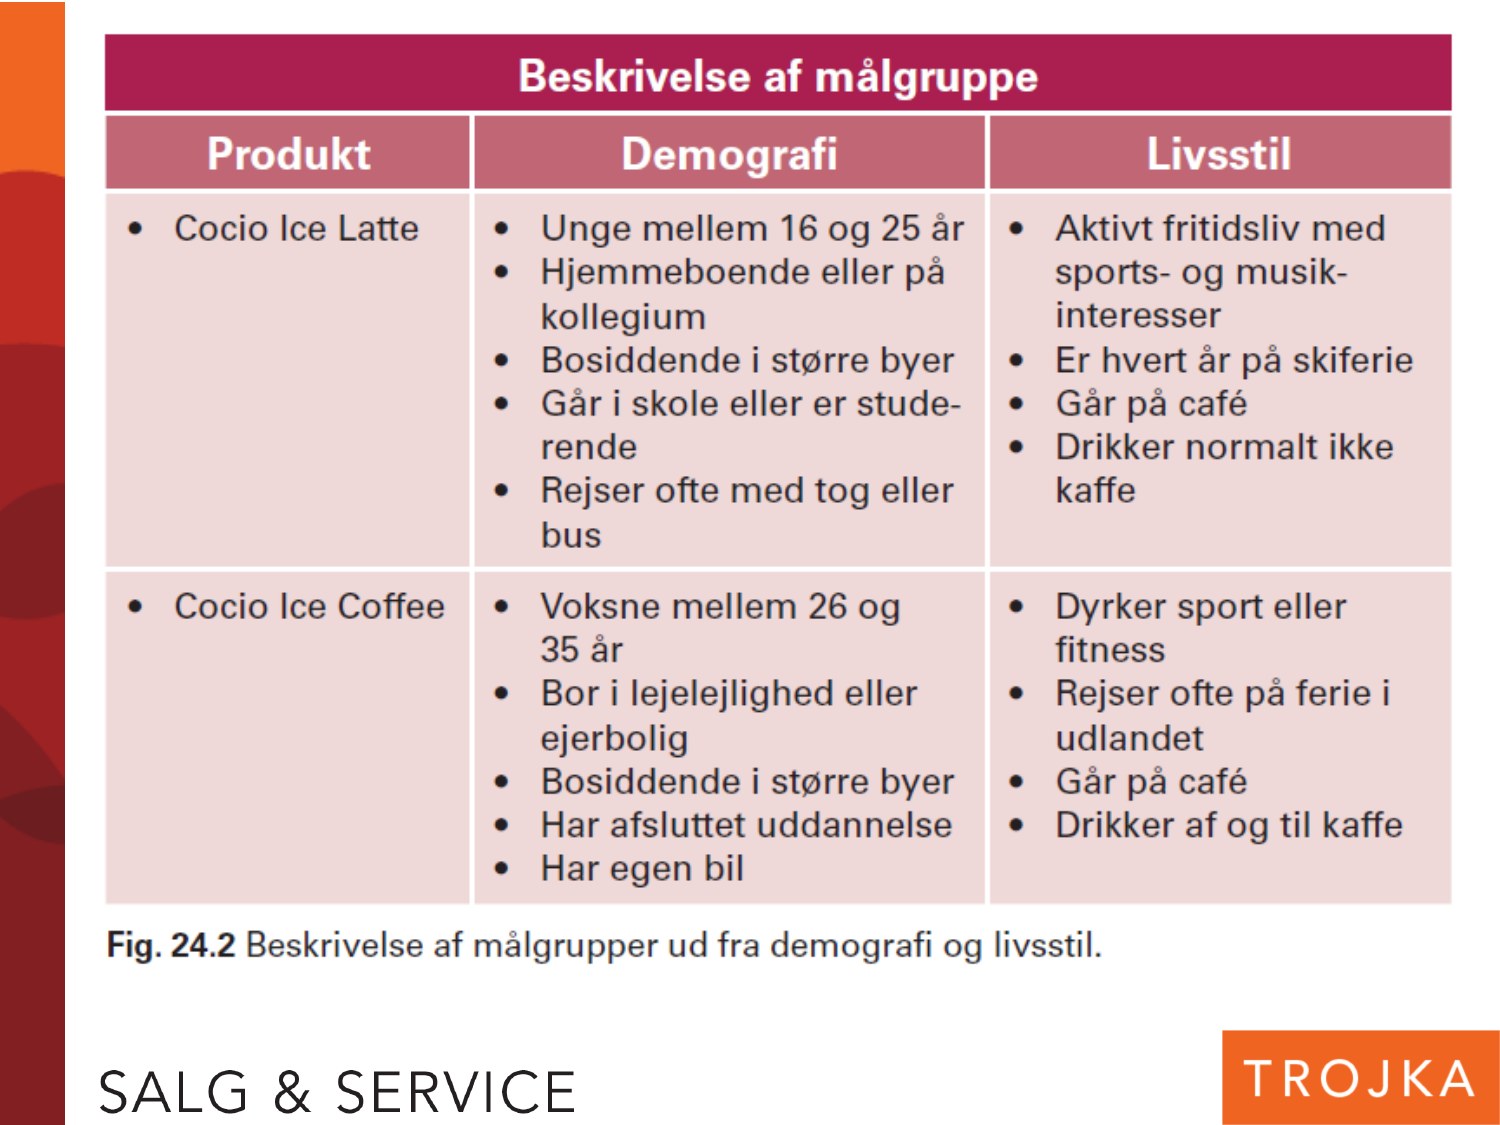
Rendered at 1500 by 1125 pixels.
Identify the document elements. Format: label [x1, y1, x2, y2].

picture [88, 18, 1466, 979]
picture [0, 2, 65, 1125]
picture [1223, 1031, 1499, 1124]
picture [89, 1061, 586, 1125]
